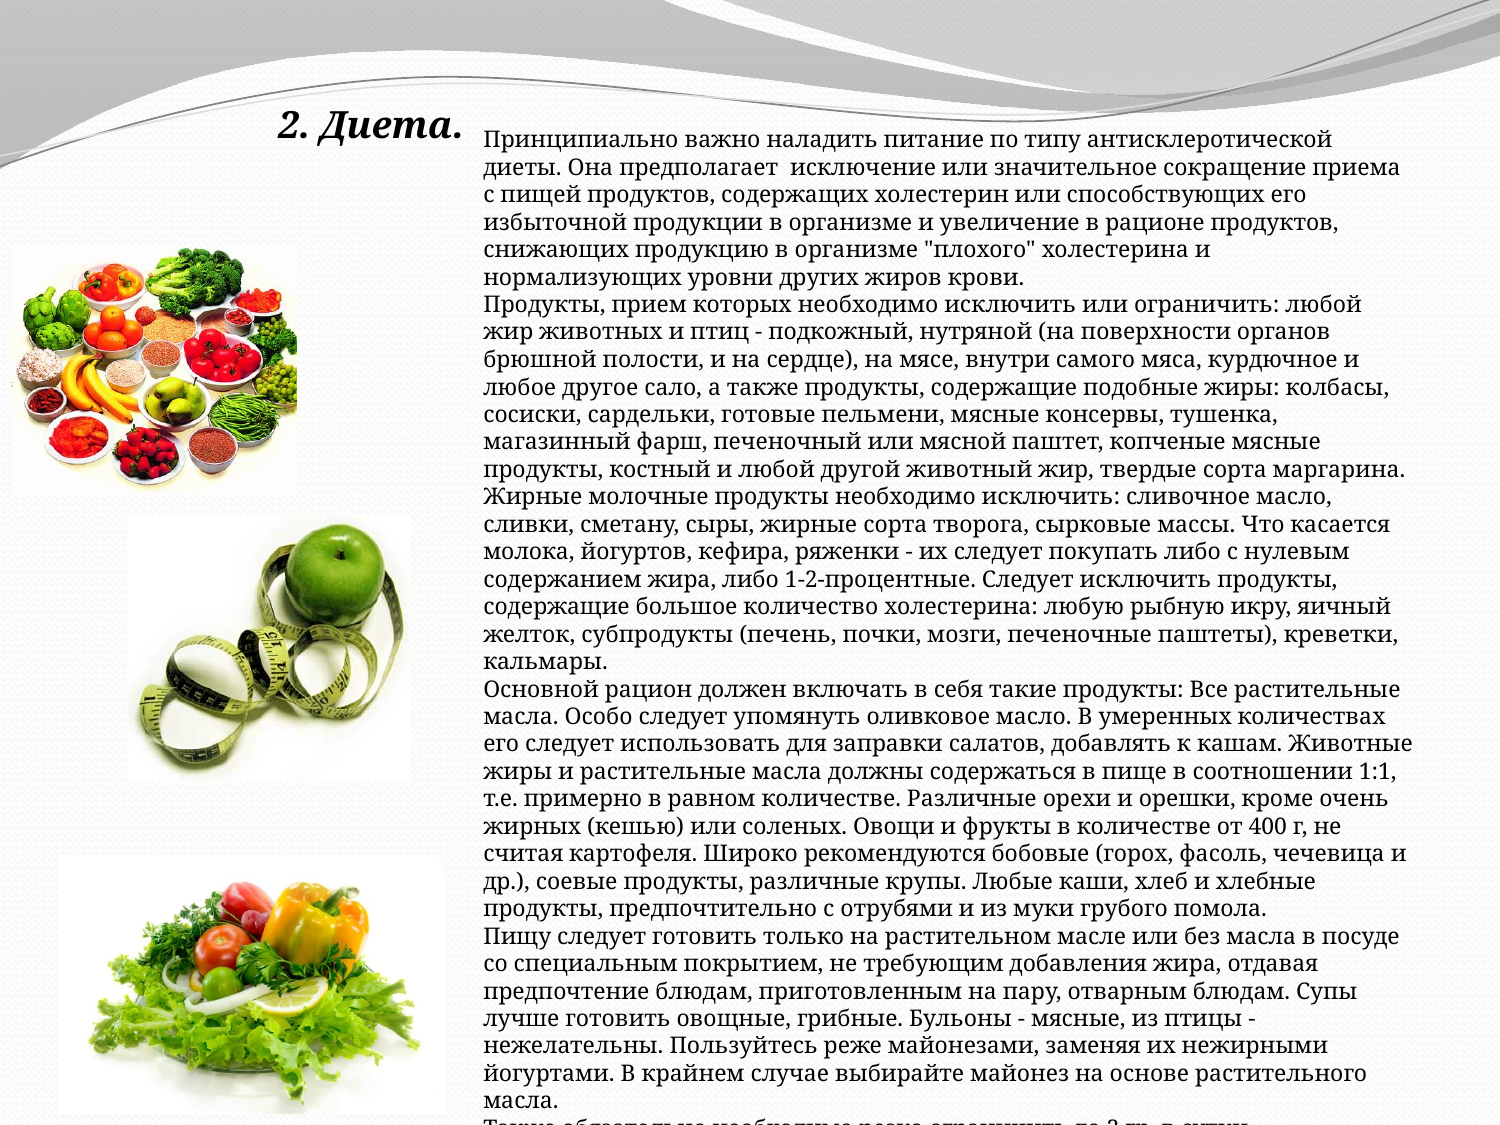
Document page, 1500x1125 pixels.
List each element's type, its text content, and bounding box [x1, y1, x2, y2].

picture [11, 245, 298, 493]
text_box Принципиально важно наладить питание по типу антисклеротической диеты. Она предполагает исключение или значительное сокращение приема с пищей продуктов, содержащих холестерин или способствующих его избыточной продукции в организме и увеличение в рационе продуктов, снижающих продукцию в организме "плохого" холестерина и нормализующих уровни других жиров крови. Продукты, прием которых необходимо исключить или ограничить: любой жир животных и птиц - подкожный, нутряной (на поверхности органов брюшной полости, и на сердце), на мясе, внутри самого мяса, курдючное и любое другое сало, а также продукты, содержащие подобные жиры: колбасы, сосиски, сардельки, готовые пельмени, мясные консервы, тушенка, магазинный фарш, печеночный или мясной паштет, копченые мясные продукты, костный и любой другой животный жир, твердые сорта маргарина. Жирные молочные продукты необходимо исключить: сливочное масло, сливки, сметану, сыры, жирные сорта творога, сырковые массы. Что касается молока, йогуртов, кефира, ряженки - их следует покупать либо с нулевым содержанием жира, либо 1-2-процентные. Следует исключить продукты, содержащие большое количество холестерина: любую рыбную икру, яичный желток, субпродукты (печень, почки, мозги, печеночные паштеты), креветки, кальмары. Основной рацион должен включать в себя такие продукты: Все растительные масла. Особо следует упомянуть оливковое масло. В умеренных количествах его следует использовать для заправки салатов, добавлять к кашам. Животные жиры и растительные масла должны содержаться в пище в соотношении 1:1, т.е. примерно в равном количестве. Различные орехи и орешки, кроме очень жирных (кешью) или соленых. Овощи и фрукты в количестве от 400 г, не считая картофеля. Широко рекомендуются бобовые (горох, фасоль, чечевица и др.), соевые продукты, различные крупы. Любые каши, хлеб и хлебные продукты, предпочтительно с отрубями и из муки грубого помола. Пищу следует готовить только на растительном масле или без масла в посуде со специальным покрытием, не требующим добавления жира, отдавая предпочтение блюдам, приготовленным на пару, отварным блюдам. Супы лучше готовить овощные, грибные. Бульоны - мясные, из птицы - нежелательны. Пользуйтесь реже майонезами, заменяя их нежирными йогуртами. В крайнем случае выбирайте майонез на основе растительного масла. Также обязательно необходимо резко ограничить до 2 гр. в сутки употребление поваренной соли (пищу недосаливать) и обогатить свой рацион продуктами, богатыми калием: курага и др. сухофрукты, печеный «в мундире» картофель. [468, 117, 1430, 1125]
picture [58, 855, 447, 1114]
picture [128, 515, 411, 782]
text_box 2. Диета. [263, 93, 489, 154]
